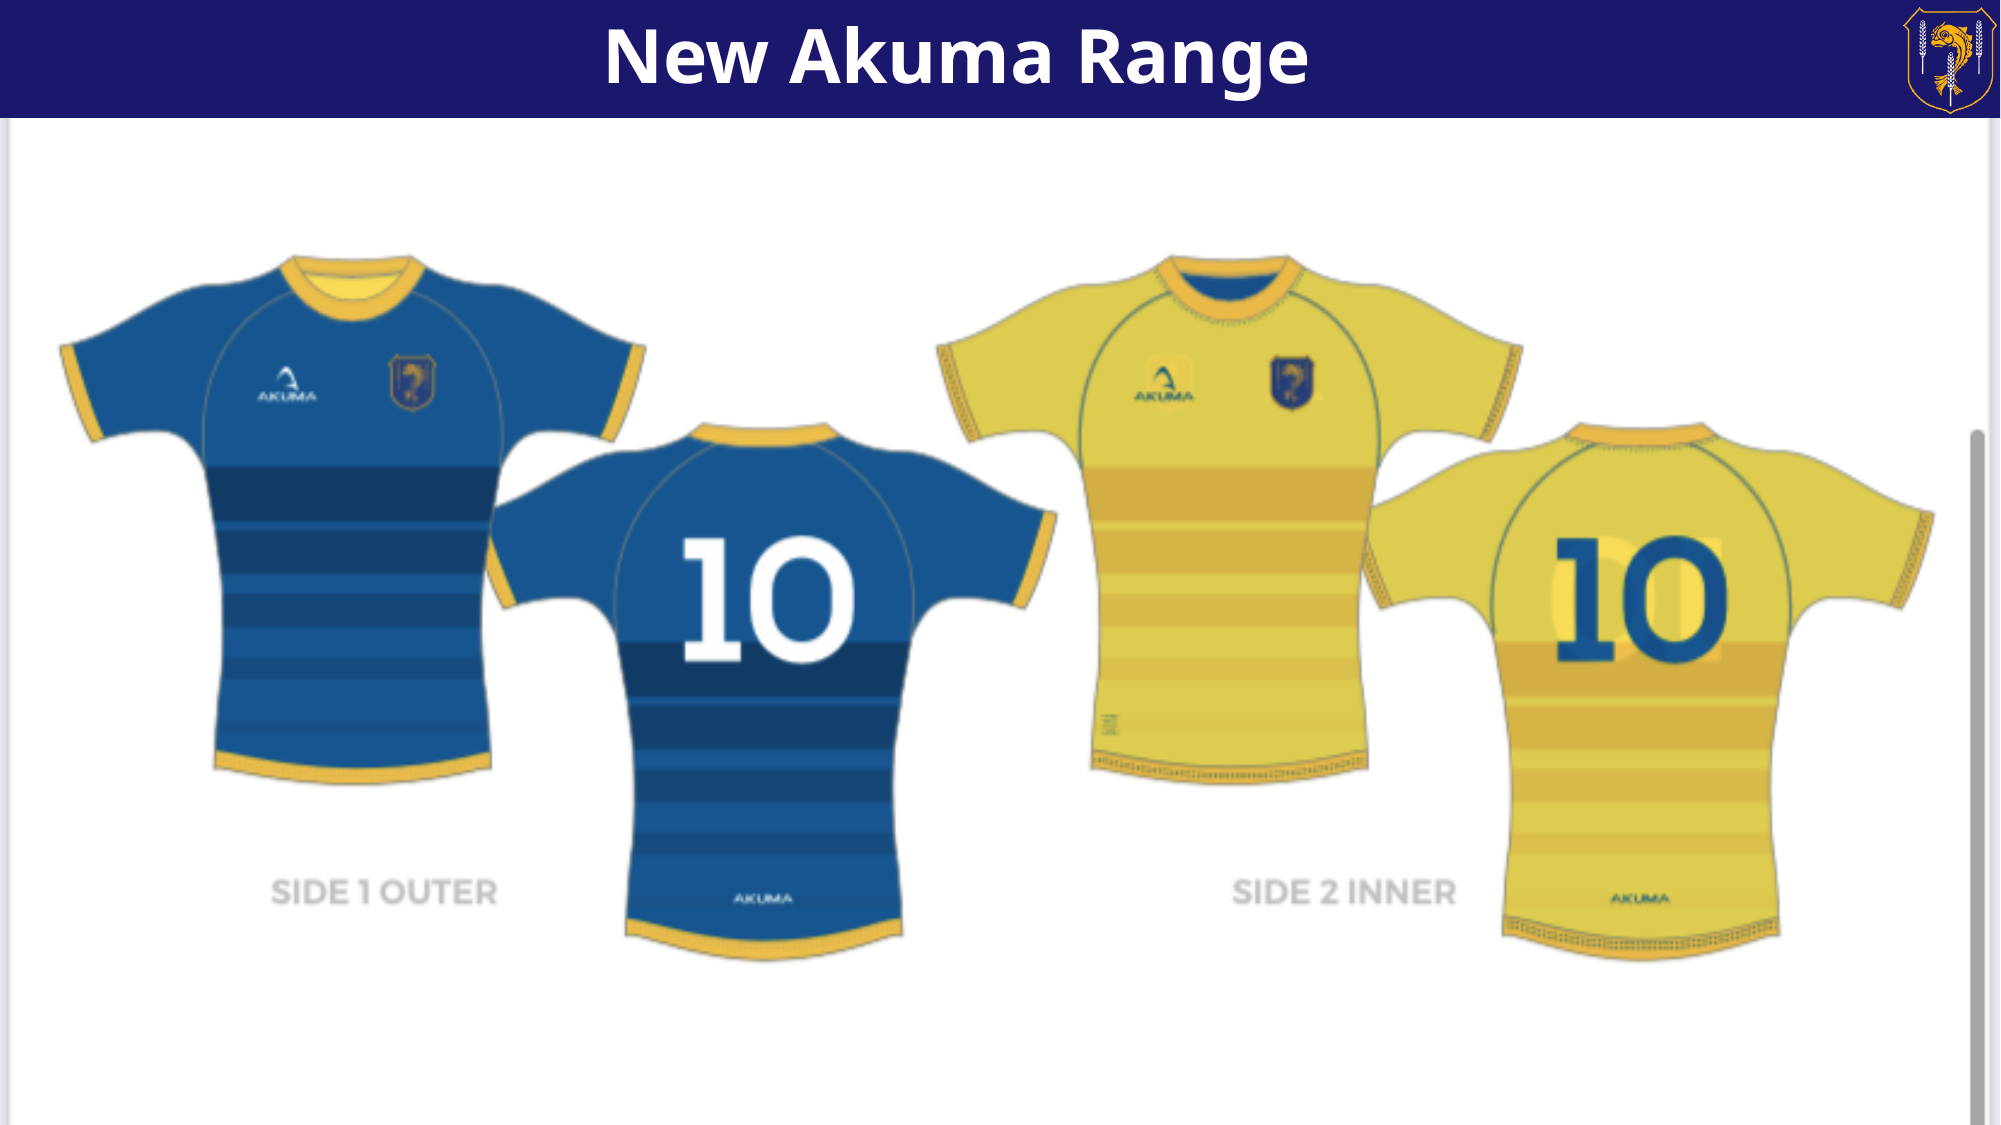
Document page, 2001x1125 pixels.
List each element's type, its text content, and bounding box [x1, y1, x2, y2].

title New Akuma Range [11, 0, 1902, 118]
picture [0, 118, 2000, 1125]
picture [1903, 7, 1997, 114]
